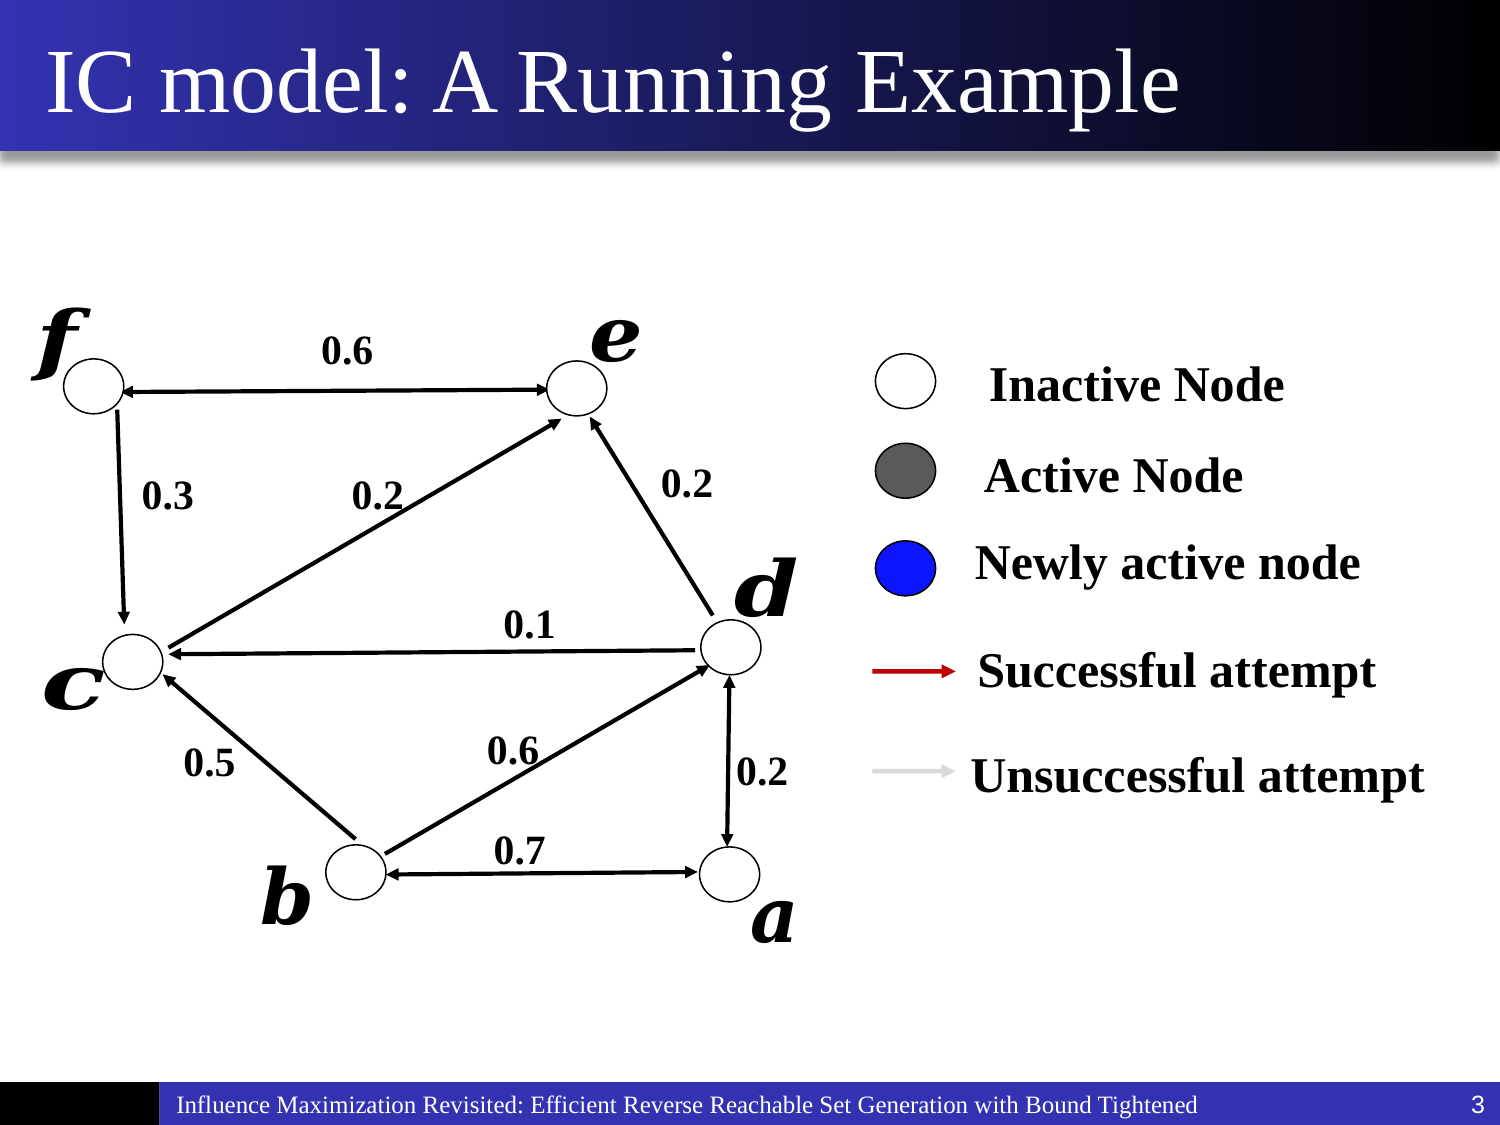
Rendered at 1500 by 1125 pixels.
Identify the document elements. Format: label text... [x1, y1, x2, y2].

text_box 0.1 [488, 589, 590, 654]
text_box [117, 409, 131, 625]
text_box [721, 801, 734, 847]
text_box [872, 665, 956, 678]
text_box [875, 353, 936, 409]
text_box [102, 634, 163, 690]
text_box [875, 443, 936, 499]
text_box [872, 764, 955, 778]
text_box [546, 360, 607, 416]
text_box 0.6 [472, 715, 573, 781]
text_box 0.2 [646, 448, 747, 514]
text_box 0.7 [478, 815, 580, 881]
text_box 0.3 [126, 460, 228, 525]
text_box [325, 844, 386, 900]
text_box [162, 674, 225, 727]
text_box [580, 865, 698, 879]
text_box Active Node [969, 434, 1294, 510]
text_box [700, 619, 761, 675]
text_box [723, 675, 736, 736]
text_box [385, 868, 478, 881]
text_box 0.5 [168, 727, 270, 793]
text_box [123, 383, 546, 399]
text_box [699, 846, 760, 902]
text_box [589, 416, 646, 508]
text_box 0.2 [336, 460, 438, 526]
text_box 0.6 [306, 315, 408, 380]
slide_number 3 [1312, 1082, 1500, 1125]
text_box [875, 540, 936, 596]
footer Influence Maximization Revisited: Efficient Reverse Reachable Set Generation with Bound Tightened [161, 1082, 1312, 1125]
title IC model: A Running Example [0, 2, 1500, 151]
text_box [573, 665, 709, 745]
text_box Inactive Node [974, 344, 1313, 420]
text_box Unsuccessful attempt [955, 734, 1447, 810]
text_box [63, 358, 124, 414]
text_box Successful attempt [962, 630, 1412, 705]
text_box 0.2 [721, 736, 822, 801]
text_box Newly active node [960, 522, 1388, 597]
text_box [438, 418, 562, 491]
text_box [168, 647, 488, 661]
